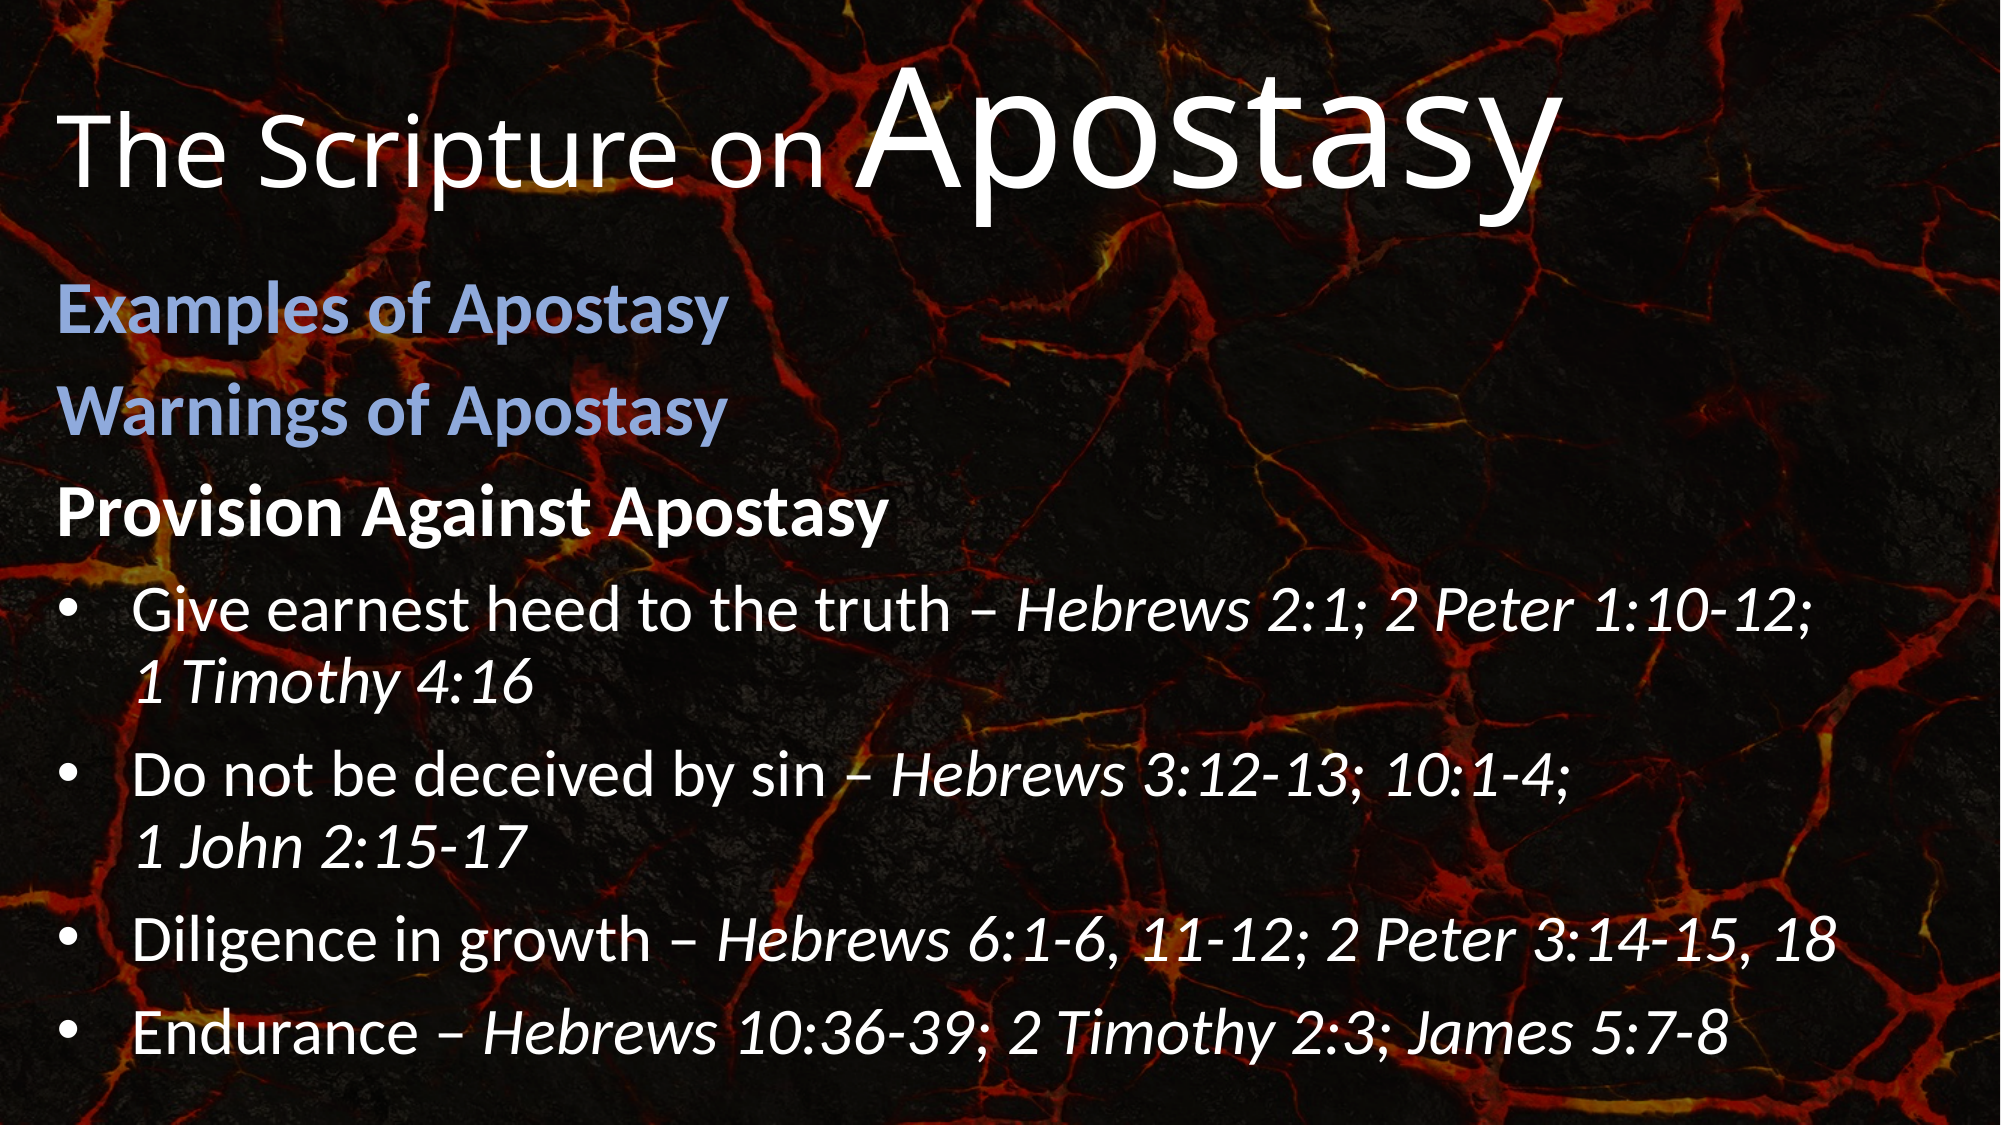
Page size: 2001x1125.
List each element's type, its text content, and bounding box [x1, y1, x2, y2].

picture [0, 0, 2001, 1125]
list Examples of Apostasy Warnings of Apostasy Provision Against Apostasy Give earnest heed to the truth – Hebrews 2:1; 2 Peter 1:10-12; 1 Timothy 4:16 Do not be deceived by sin – Hebrews 3:12-13; 10:1-4; 1 John 2:15-17 Diligence in growth – Hebrews 6:1-6, 11-12; 2 Peter 3:14-15, 18 Endurance – Hebrews 10:36-39; 2 Timothy 2:3; James 5:7-8 [41, 261, 1959, 1082]
title The Scripture on Apostasy [41, 24, 1959, 242]
